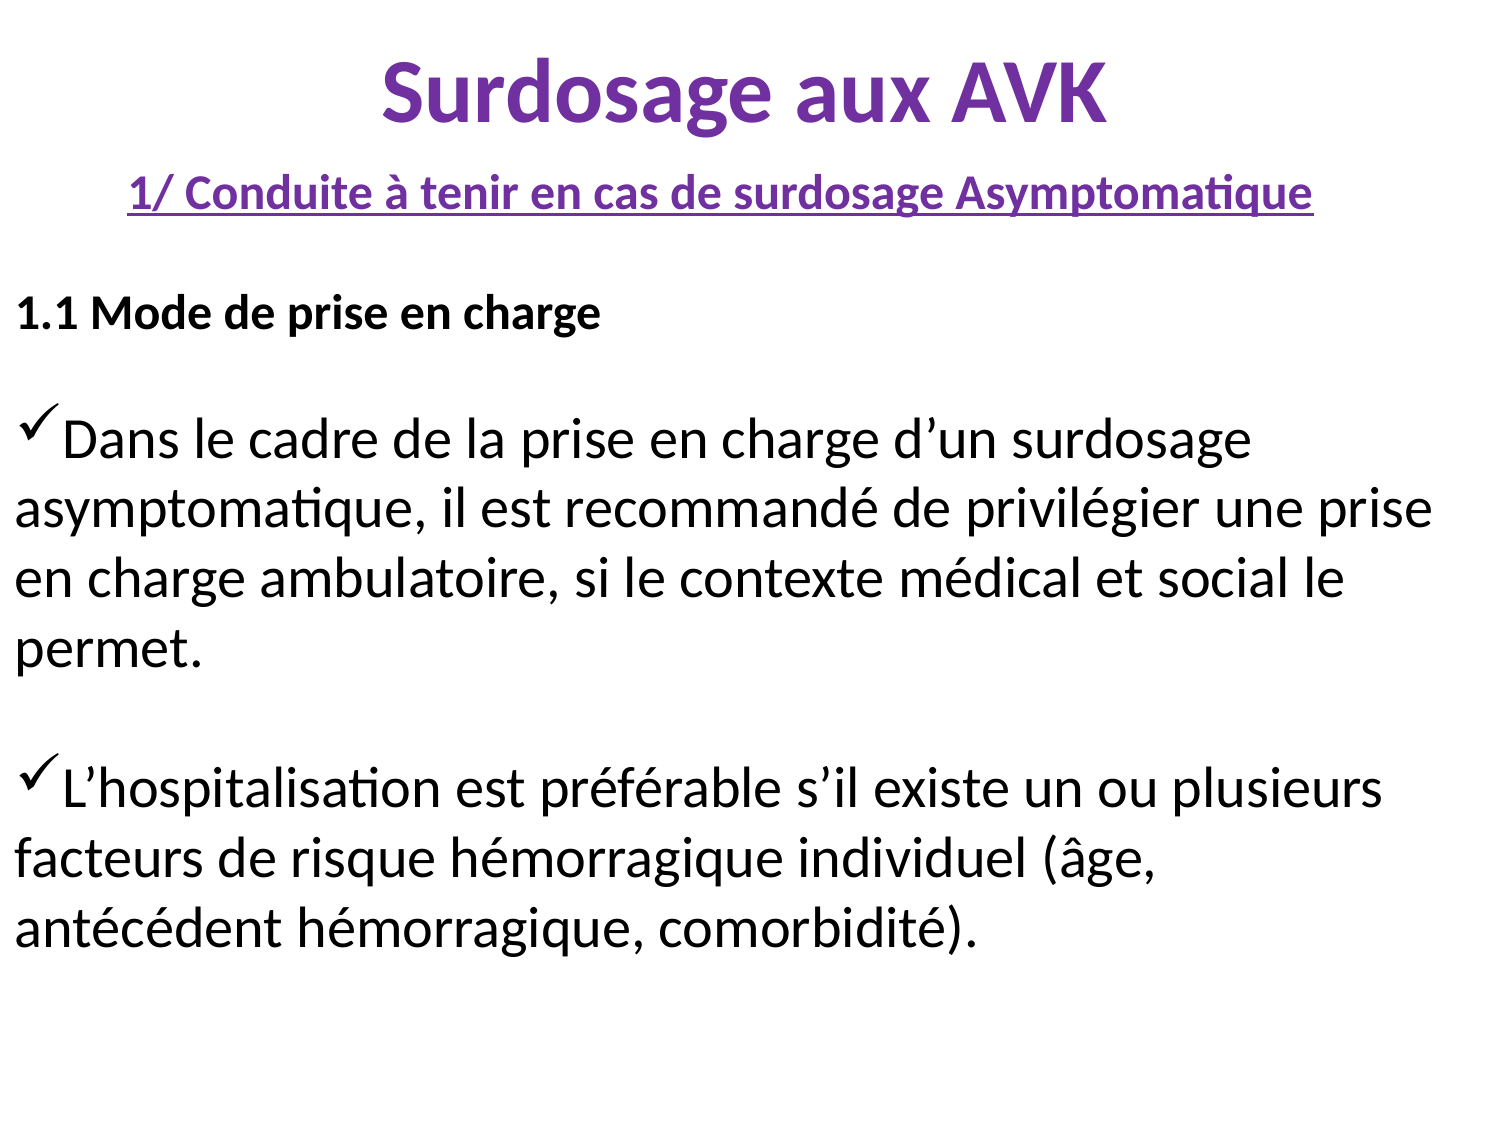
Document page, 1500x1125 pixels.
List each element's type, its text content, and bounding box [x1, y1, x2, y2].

text_box 1/ Conduite à tenir en cas de surdosage Asymptomatique 1.1 Mode de prise en charge Dans le cadre de la prise en charge d’un surdosage asymptomatique, il est recommandé de privilégier une prise en charge ambulatoire, si le contexte médical et social le permet. L’hospitalisation est préférable s’il existe un ou plusieurs facteurs de risque hémorragique individuel (âge, antécédent hémorragique, comorbidité). [0, 152, 1453, 967]
text_box Surdosage aux AVK [366, 23, 1124, 149]
